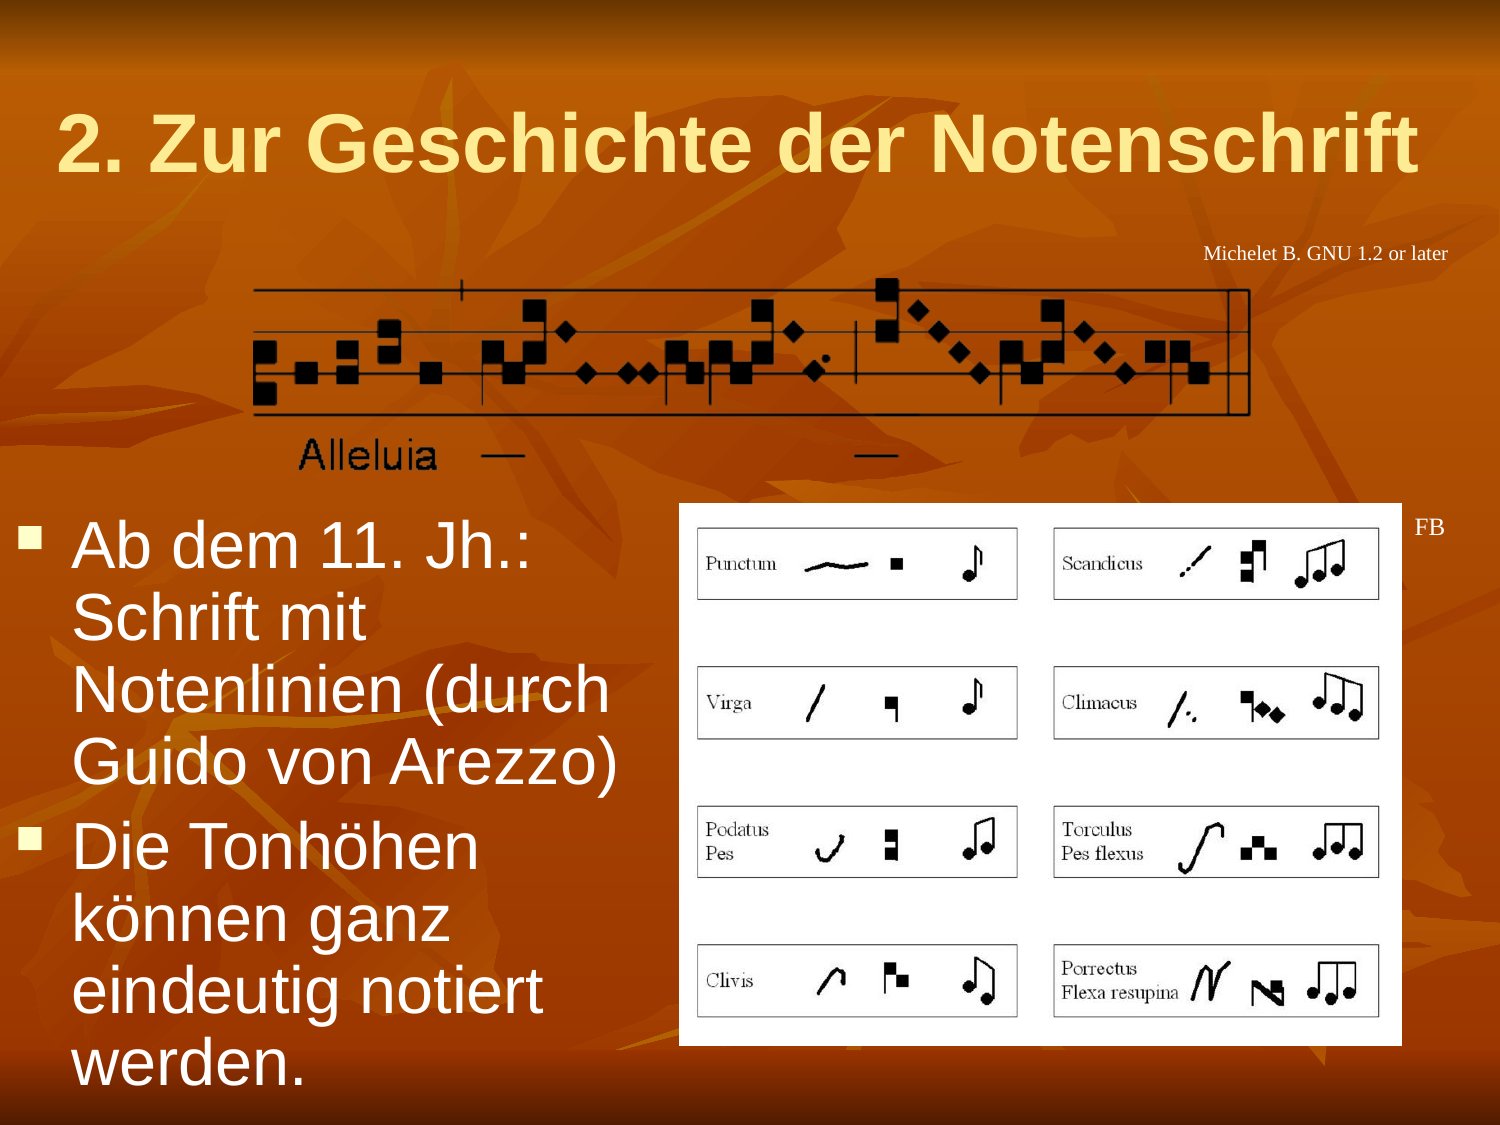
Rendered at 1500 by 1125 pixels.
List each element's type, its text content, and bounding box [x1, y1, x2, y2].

text_box Michelet B. GNU 1.2 or later [1188, 231, 1464, 272]
text_box FB [1403, 503, 1461, 549]
picture [678, 503, 1402, 1046]
picture [253, 278, 1256, 492]
title 2. Zur Geschichte der Notenschrift [0, 45, 1500, 234]
list Ab dem 11. Jh.: Schrift mit Notenlinien (durch Guido von Arezzo) Die Tonhöhen können ganz eindeutig notiert werden. [0, 503, 662, 912]
